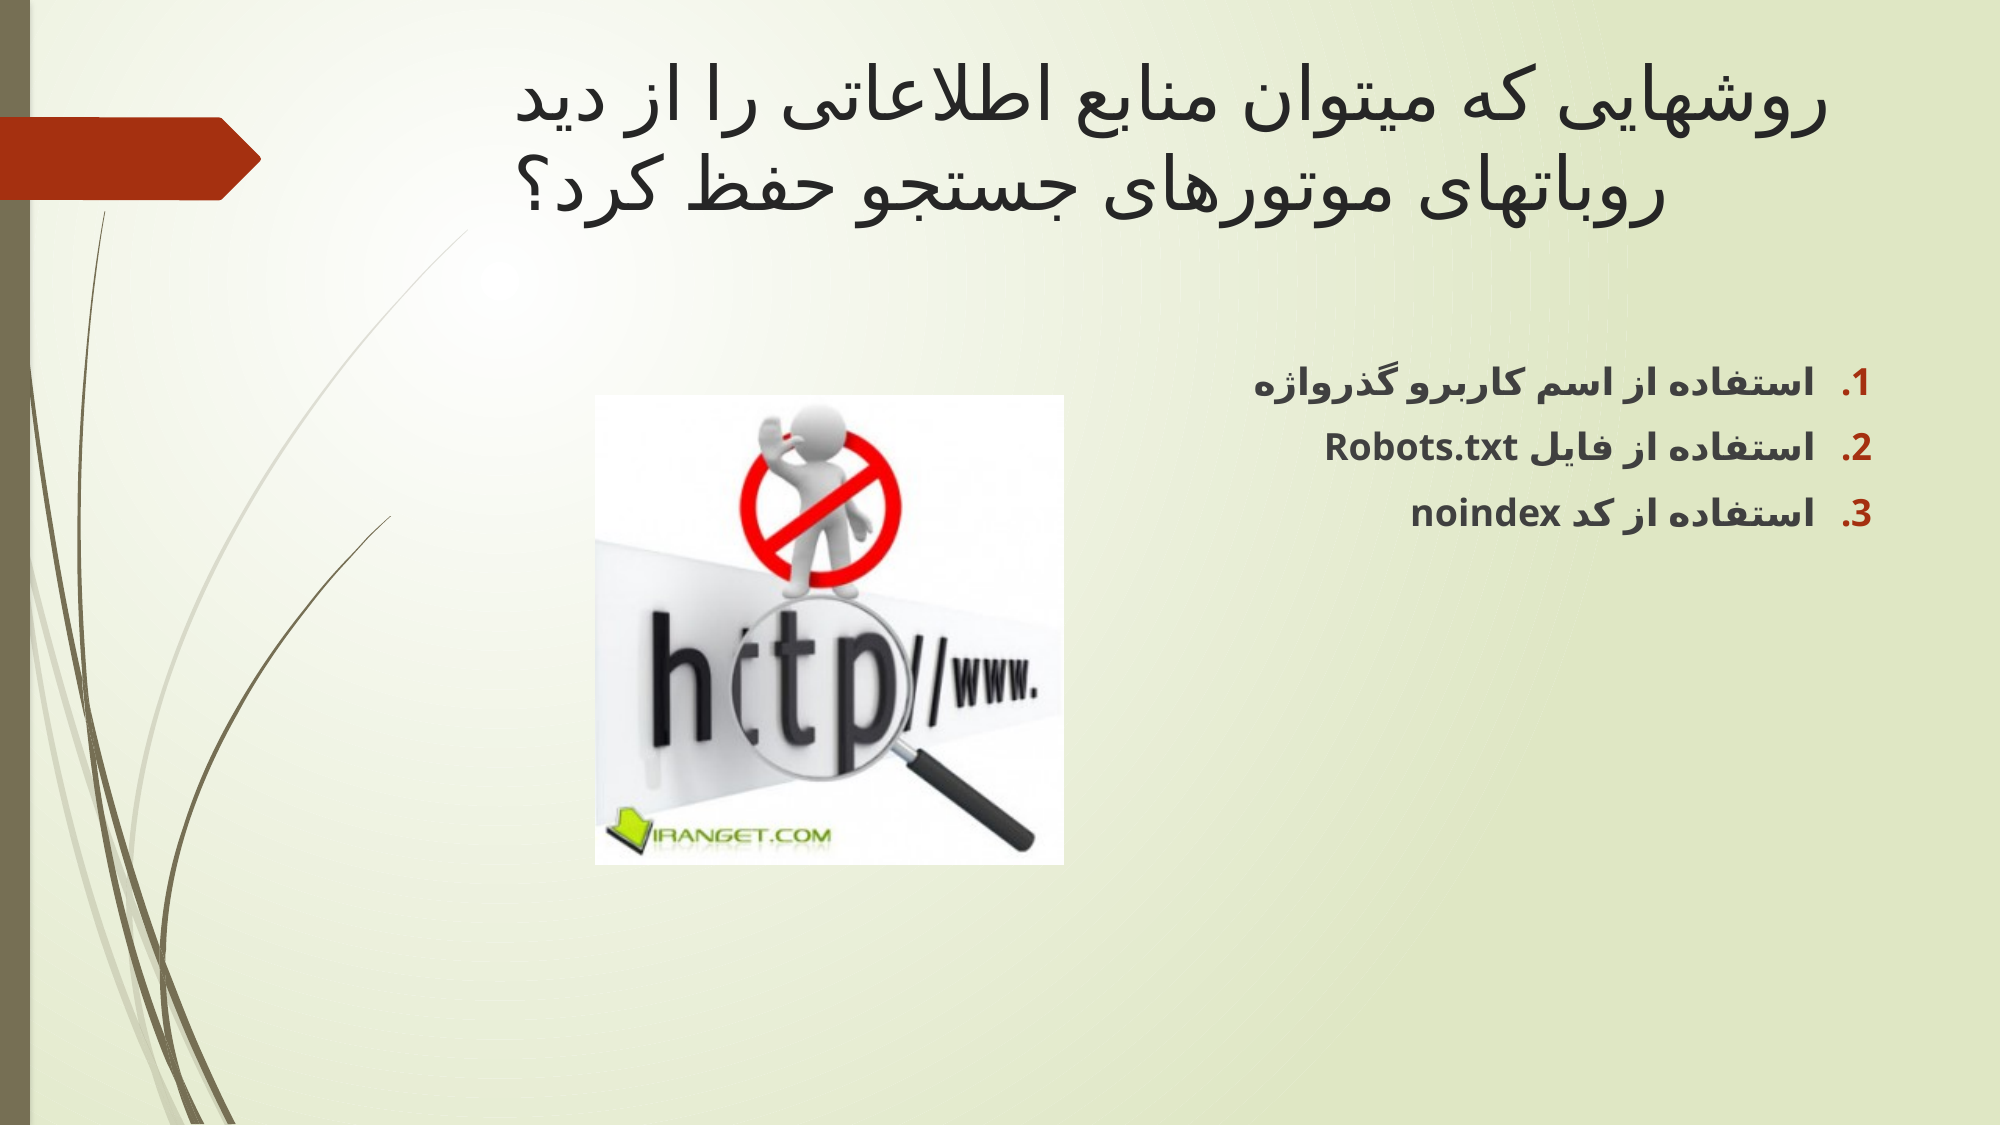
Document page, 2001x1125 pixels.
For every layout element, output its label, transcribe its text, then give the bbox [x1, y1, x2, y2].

list استفاده از اسم كاربرو گذرواژه استفاده از فايل Robots.txt استفاده از كد noindex [424, 350, 1888, 970]
picture [594, 395, 1064, 865]
title روشهایی که میتوان منابع اطلاعاتی را از دید روباتهای موتورهای جستجو حفظ کرد؟ [498, 37, 1961, 248]
